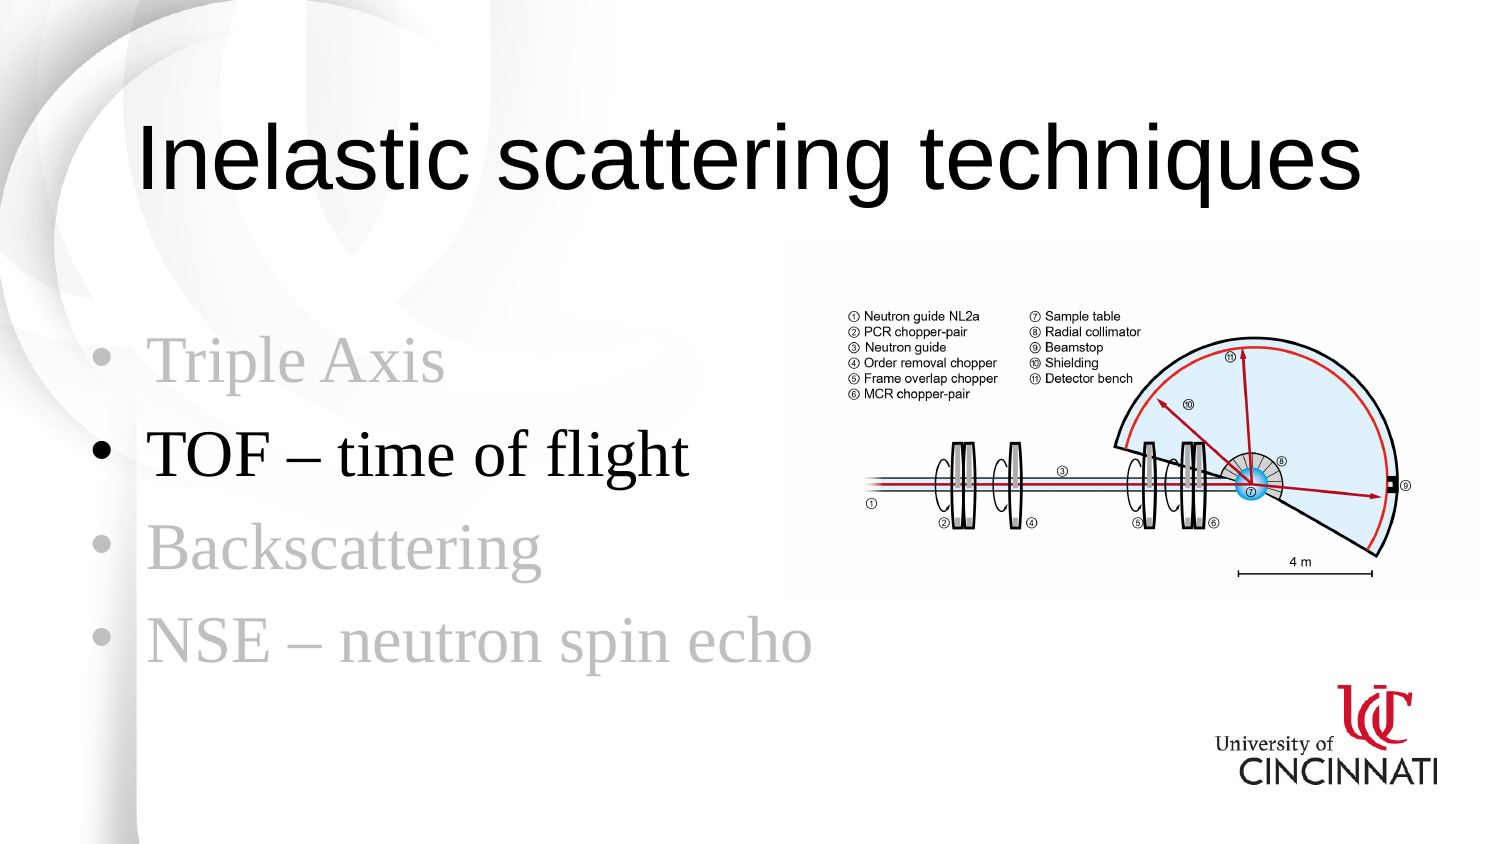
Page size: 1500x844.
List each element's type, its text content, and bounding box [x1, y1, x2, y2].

list Triple Axis TOF – time of flight Backscattering NSE – neutron spin echo [75, 308, 1268, 724]
picture [0, 0, 1500, 844]
title Inelastic scattering techniques [75, 82, 1425, 224]
